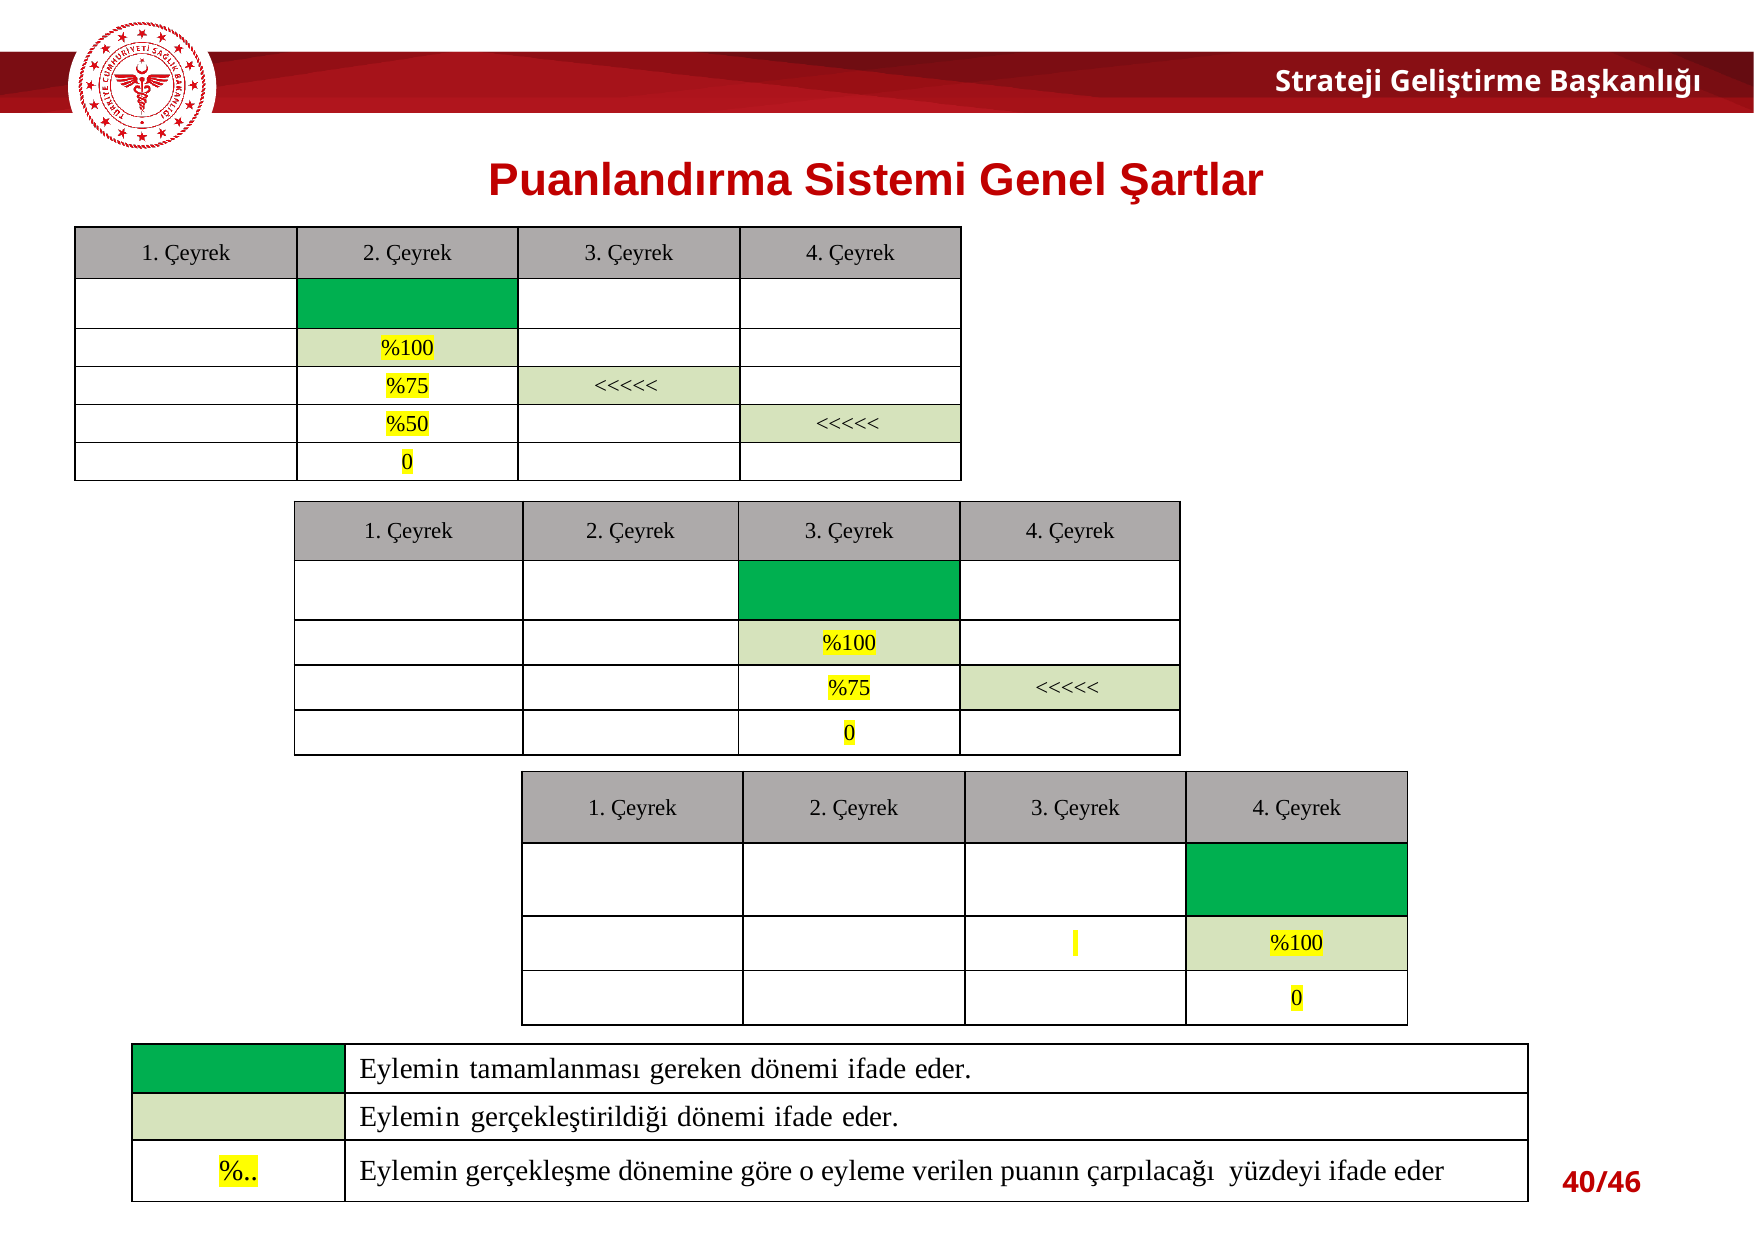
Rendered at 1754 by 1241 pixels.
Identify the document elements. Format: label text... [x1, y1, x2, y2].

table_header 3. Çeyrek [519, 228, 739, 278]
table_cell [741, 367, 960, 404]
table_cell [744, 844, 964, 915]
table_cell [524, 561, 738, 619]
table_cell [295, 621, 522, 664]
table_header Eylemin tamamlanması gereken dönemi ifade eder. [346, 1045, 1527, 1092]
table_cell [519, 329, 739, 366]
table_header 3. Çeyrek [739, 502, 959, 560]
table_cell [744, 971, 964, 1024]
table_header [133, 1045, 344, 1092]
table_header 2. Çeyrek [744, 772, 964, 842]
table_cell [741, 279, 960, 328]
table_cell %.. [133, 1141, 344, 1201]
table_cell <<<<< [741, 405, 960, 442]
table_cell 0 [298, 443, 517, 480]
table_cell <<<<< [519, 367, 739, 404]
table_cell [966, 917, 1185, 970]
table_header 1. Çeyrek [523, 772, 742, 842]
table_cell [524, 711, 738, 754]
table_header 2. Çeyrek [298, 228, 517, 278]
table_cell %50 [298, 405, 517, 442]
table_cell [76, 443, 296, 480]
table_cell [966, 844, 1185, 915]
table_header 2. Çeyrek [524, 502, 738, 560]
picture [0, 19, 207, 152]
table_cell 0 [1187, 971, 1407, 1024]
table_header 4. Çeyrek [1187, 772, 1407, 842]
table_cell [76, 279, 296, 328]
table_cell [524, 666, 738, 709]
table_cell [966, 971, 1185, 1024]
table_header 3. Çeyrek [966, 772, 1185, 842]
title Puanlandırma Sistemi Genel Şartlar [384, 148, 1370, 229]
table_cell [76, 329, 296, 366]
table_cell %75 [298, 367, 517, 404]
table_cell <<<<< [961, 666, 1179, 709]
table_cell [1187, 844, 1407, 915]
table_cell [744, 917, 964, 970]
table_header 4. Çeyrek [741, 228, 960, 278]
table_cell [519, 279, 739, 328]
table_cell [961, 711, 1179, 754]
table_cell [519, 443, 739, 480]
table_cell [523, 844, 742, 915]
table_cell [523, 971, 742, 1024]
table_cell %100 [298, 329, 517, 366]
table_cell [519, 405, 739, 442]
table_cell %100 [1187, 917, 1407, 970]
table_cell [76, 405, 296, 442]
table_header 1. Çeyrek [295, 502, 522, 560]
table_cell [523, 917, 742, 970]
table_cell [295, 666, 522, 709]
table_cell [741, 443, 960, 480]
picture [208, 51, 1754, 113]
table_cell 0 [739, 711, 959, 754]
table_cell [295, 711, 522, 754]
table_cell [524, 621, 738, 664]
table_cell [961, 621, 1179, 664]
table_cell %75 [739, 666, 959, 709]
table_cell Eylemin gerçekleştirildiği dönemi ifade eder. [346, 1094, 1527, 1139]
table_cell [961, 561, 1179, 619]
table_cell [133, 1094, 344, 1139]
table_cell [295, 561, 522, 619]
table_cell [76, 367, 296, 404]
table_cell [298, 279, 517, 328]
table_cell [739, 561, 959, 619]
table_header 1. Çeyrek [76, 228, 296, 278]
table_cell Eylemin gerçekleşme dönemine göre o eyleme verilen puanın çarpılacağı yüzdeyi ifade eder [346, 1141, 1527, 1201]
table_cell %100 [739, 621, 959, 664]
table_cell [741, 329, 960, 366]
table_header 4. Çeyrek [961, 502, 1179, 560]
